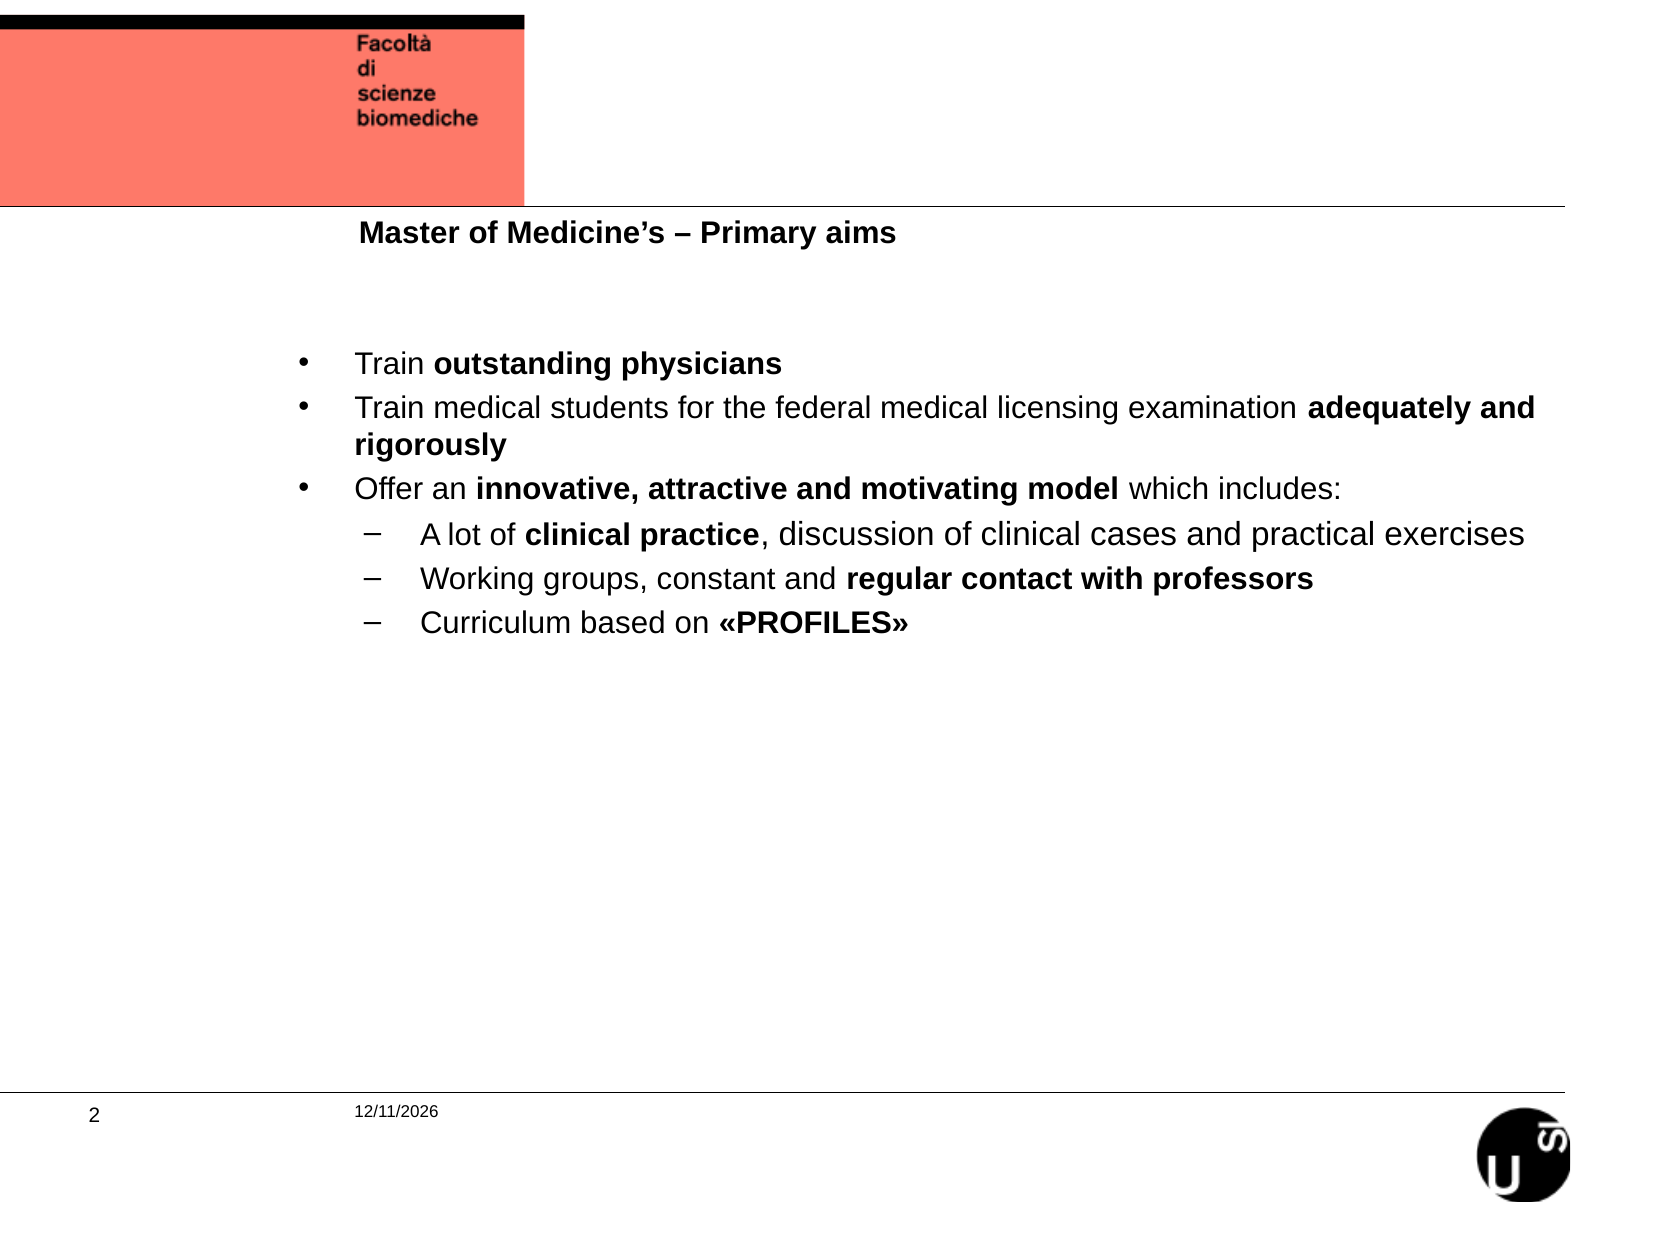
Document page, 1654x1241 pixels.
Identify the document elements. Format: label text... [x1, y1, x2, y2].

list Master of Medicine’s – Primary aims [358, 212, 1570, 275]
text_box Train outstanding physicians Train medical students for the federal medical licensing examination adequately and rigorously Offer an innovative, attractive and motivating model which includes: A lot of clinical practice, discussion of clinical cases and practical exercises Working groups, constant and regular contact with professors Curriculum based on «PROFILES» [283, 335, 1571, 1011]
footer 05/06/2023 [354, 1100, 1433, 1140]
